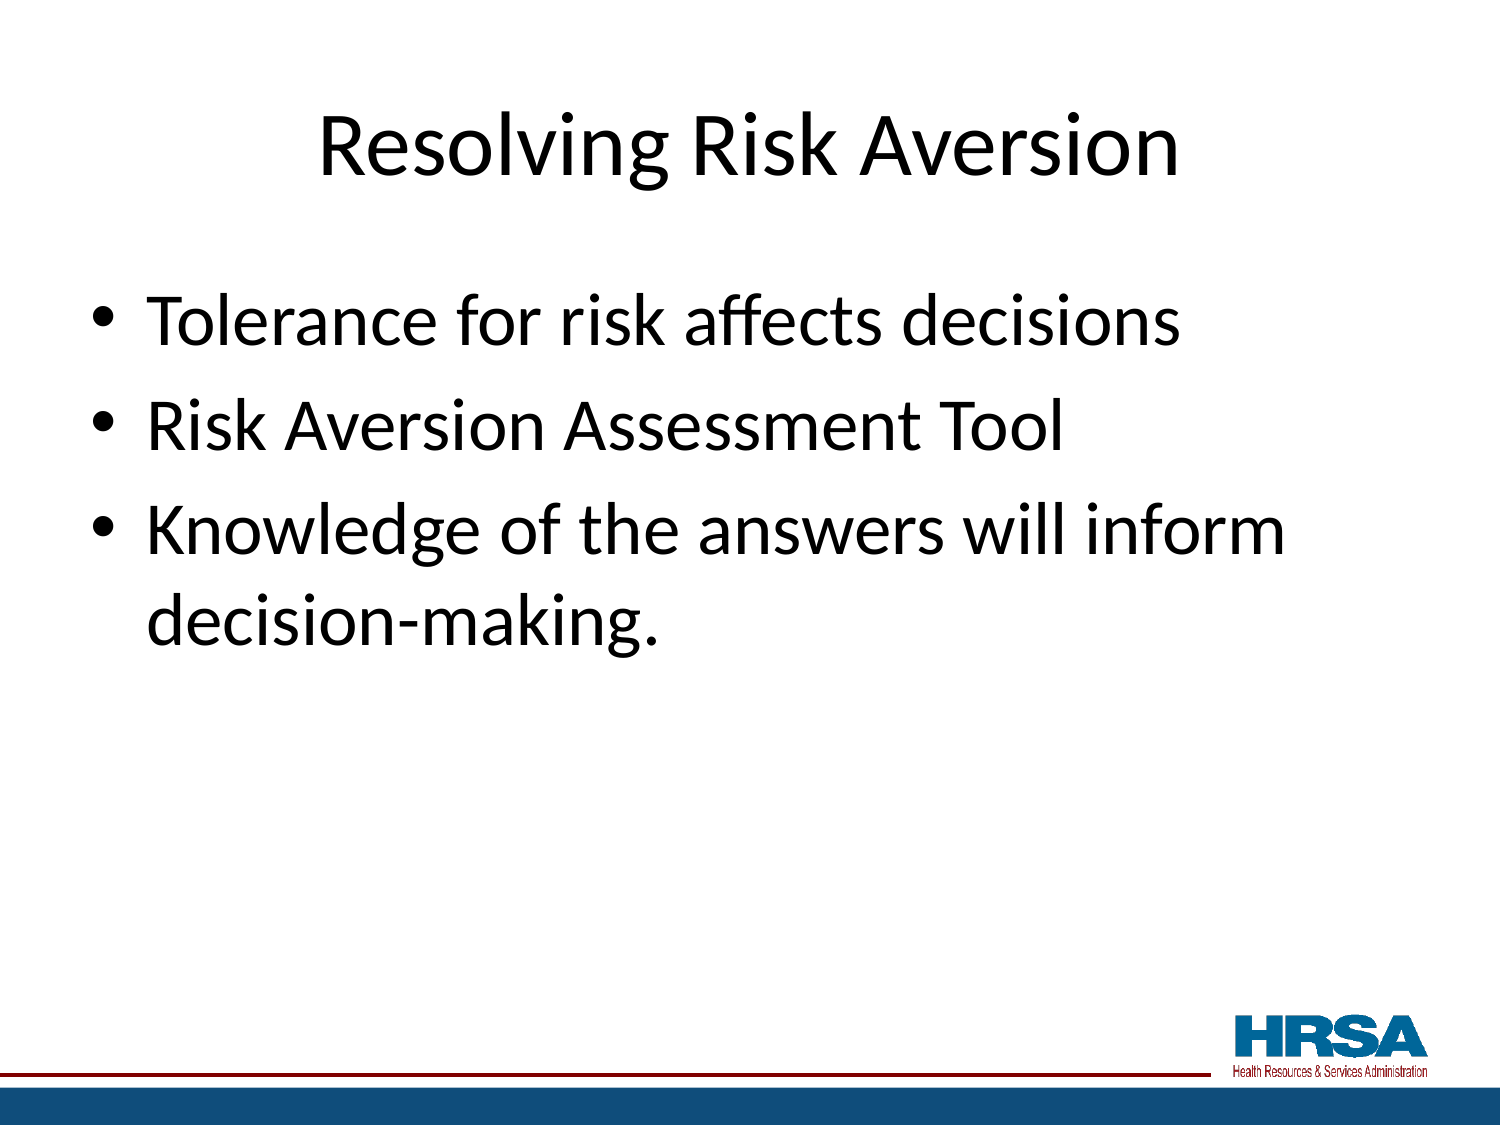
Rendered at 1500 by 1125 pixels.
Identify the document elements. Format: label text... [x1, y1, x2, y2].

picture [1210, 1002, 1450, 1083]
title Resolving Risk Aversion [75, 45, 1425, 233]
list Tolerance for risk affects decisions Risk Aversion Assessment Tool Knowledge of the answers will inform decision-making. [75, 262, 1425, 1005]
